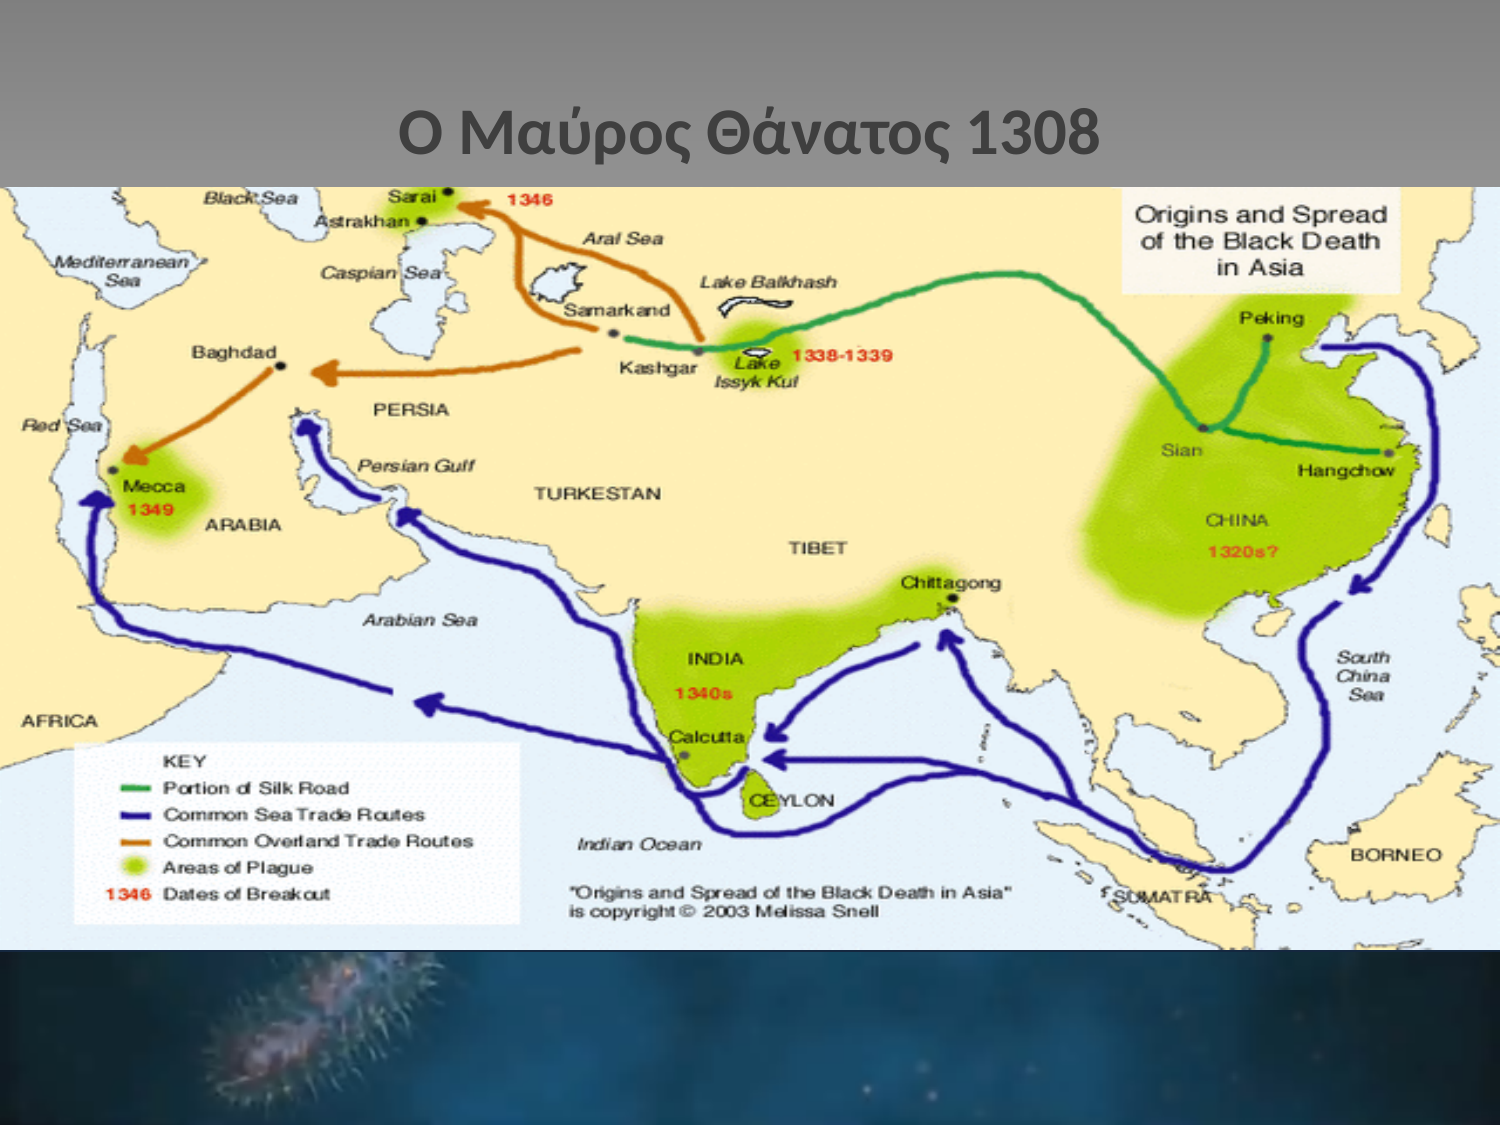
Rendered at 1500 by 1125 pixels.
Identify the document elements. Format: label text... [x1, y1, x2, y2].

picture [0, 952, 1500, 1125]
title O Μαύρος Θάνατος 1308 [0, 45, 1500, 175]
picture [0, 187, 1500, 951]
